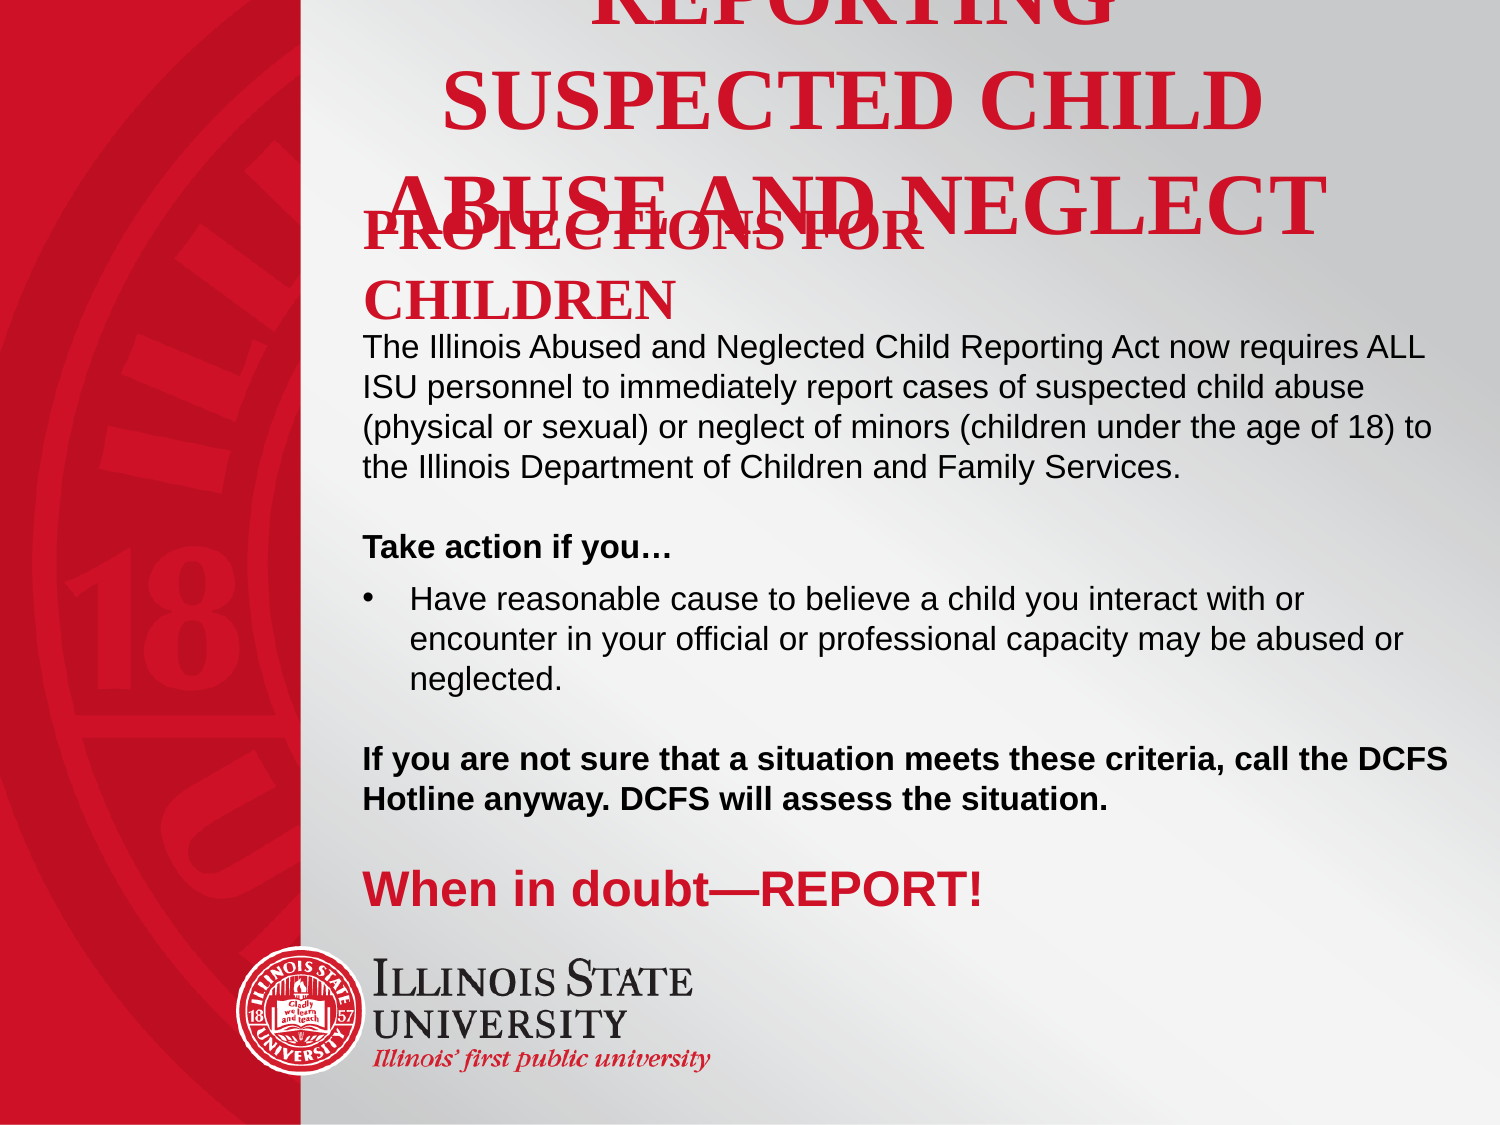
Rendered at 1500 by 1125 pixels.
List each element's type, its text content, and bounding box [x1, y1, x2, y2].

title Protections for Children [347, 229, 1258, 294]
text_box Reporting Suspected Child Abuse and Neglect [310, 0, 1398, 188]
picture [0, 0, 1500, 1125]
text_box The Illinois Abused and Neglected Child Reporting Act now requires ALL ISU personnel to immediately report cases of suspected child abuse (physical or sexual) or neglect of minors (children under the age of 18) to the Illinois Department of Children and Family Services. Take action if you… Have reasonable cause to believe a child you interact with or encounter in your official or professional capacity may be abused or neglected. If you are not sure that a situation meets these criteria, call the DCFS Hotline anyway. DCFS will assess the situation. When in doubt—REPORT! [347, 317, 1476, 925]
